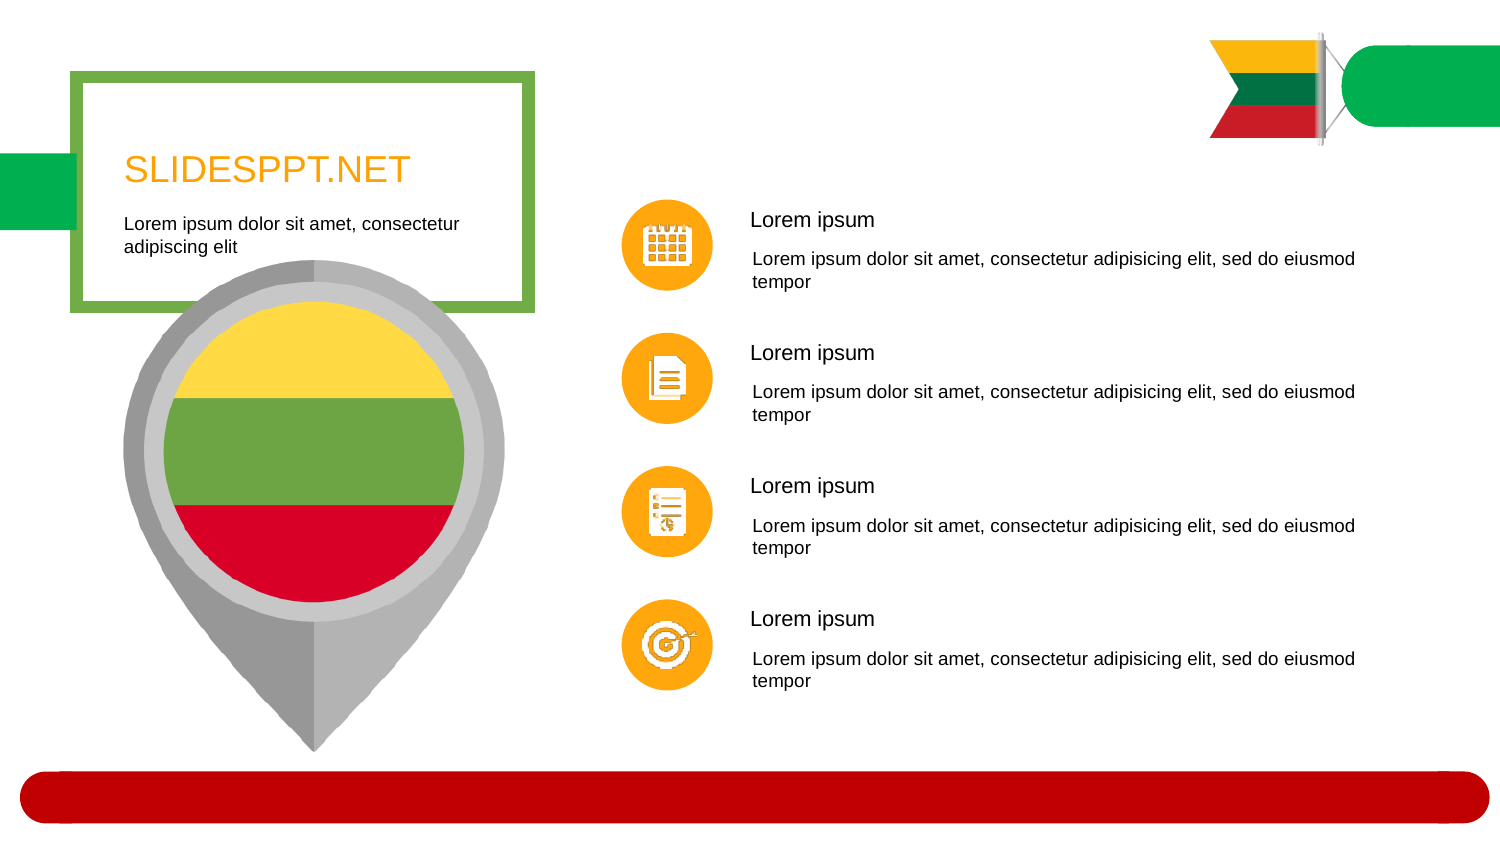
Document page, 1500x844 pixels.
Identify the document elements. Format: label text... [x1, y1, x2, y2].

picture [1169, 0, 1358, 184]
picture [649, 488, 686, 536]
text_box Lorem ipsum [735, 464, 1139, 506]
text_box Lorem ipsum dolor sit amet, consectetur adipisicing elit, sed do eiusmod tempor [737, 239, 1376, 300]
text_box Lorem ipsum dolor sit amet, consectetur adipisicing elit, sed do eiusmod tempor [737, 372, 1376, 433]
text_box [621, 599, 713, 691]
text_box Lorem ipsum [735, 597, 1139, 639]
text_box [621, 466, 713, 558]
text_box Lorem ipsum [735, 197, 1139, 239]
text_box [1341, 45, 1500, 127]
picture [642, 621, 697, 669]
picture [643, 224, 692, 266]
text_box Lorem ipsum [735, 331, 1139, 373]
picture [649, 356, 686, 401]
text_box SLIDESPPT.NET [108, 137, 622, 198]
picture [68, 260, 559, 752]
text_box Lorem ipsum dolor sit amet, consectetur adipisicing elit, sed do eiusmod tempor [737, 505, 1376, 566]
text_box [621, 332, 713, 424]
text_box [621, 199, 713, 291]
text_box Lorem ipsum dolor sit amet, consectetur adipiscing elit [108, 204, 476, 260]
text_box Lorem ipsum dolor sit amet, consectetur adipisicing elit, sed do eiusmod tempor [737, 639, 1376, 700]
